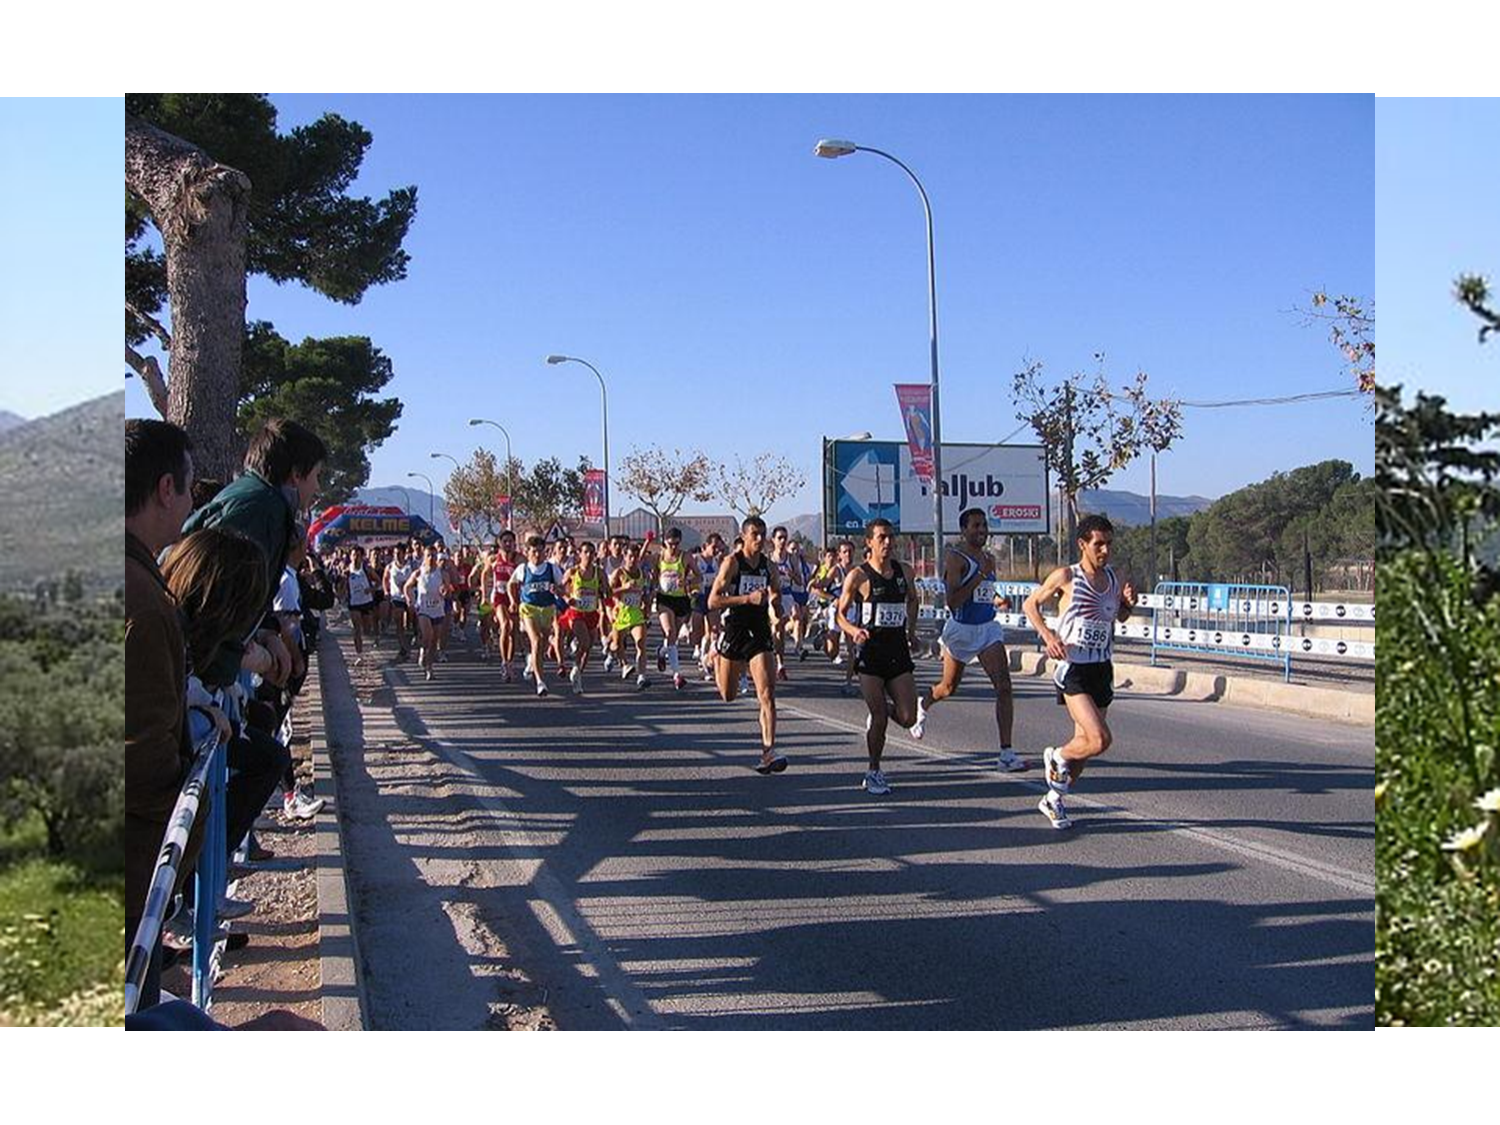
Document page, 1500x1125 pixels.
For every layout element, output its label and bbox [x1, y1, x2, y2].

picture [0, 93, 1500, 1032]
